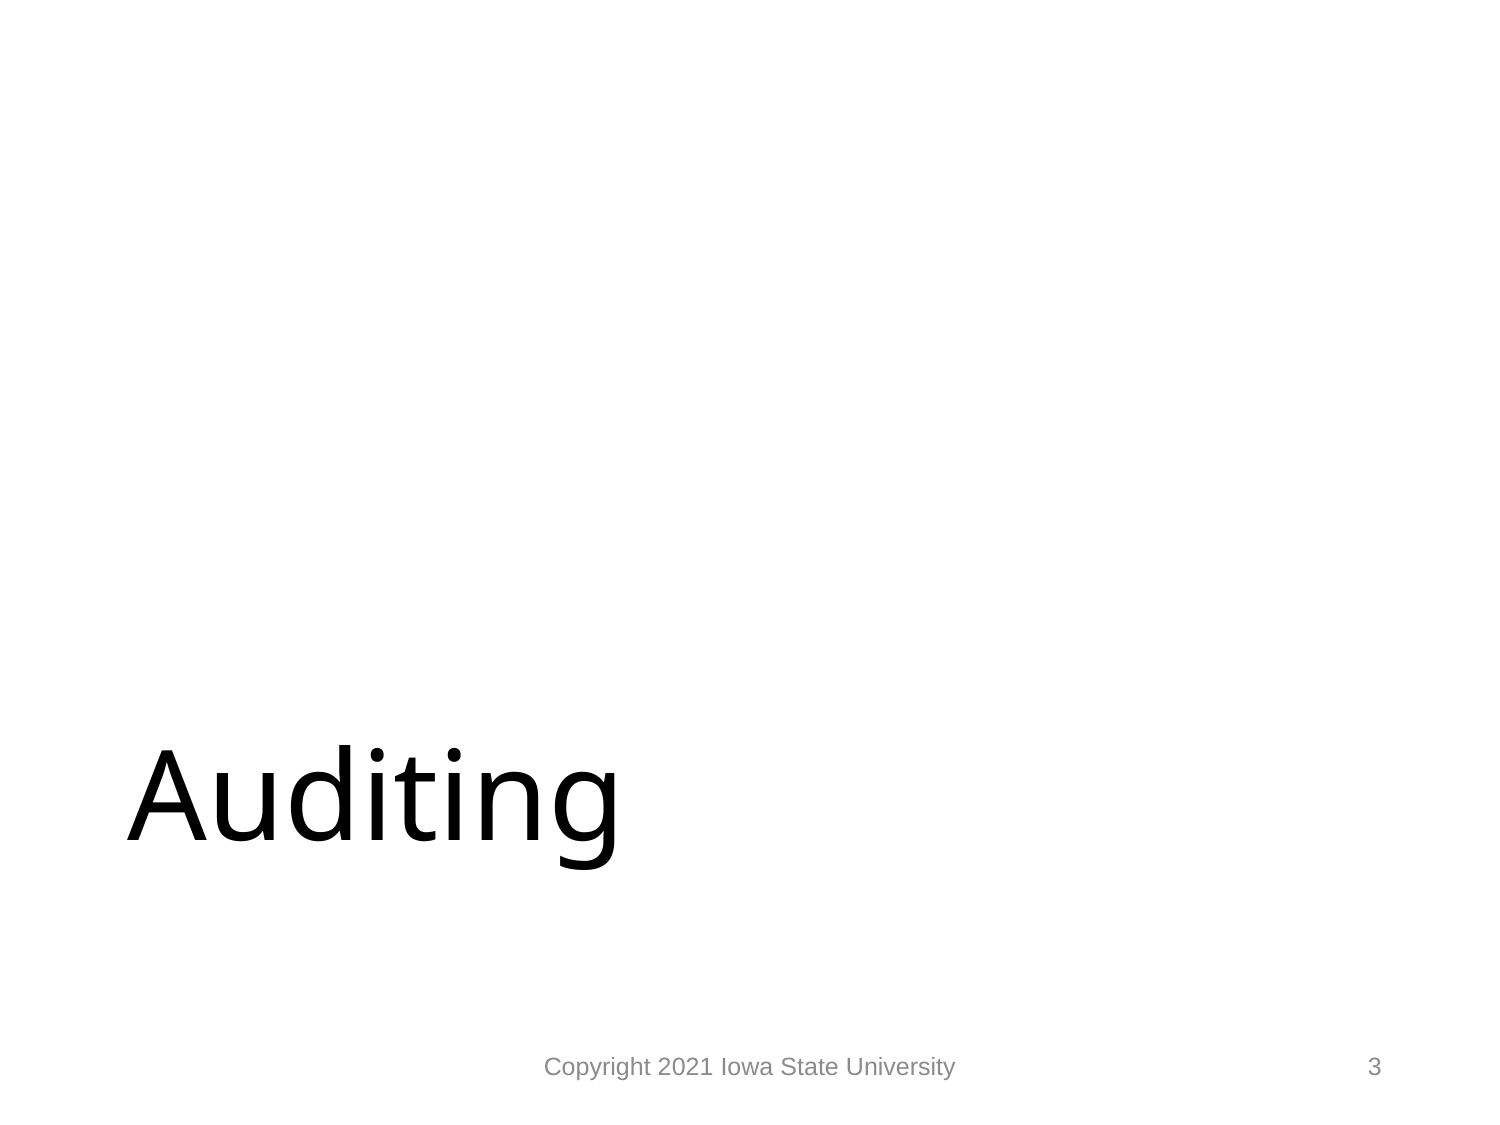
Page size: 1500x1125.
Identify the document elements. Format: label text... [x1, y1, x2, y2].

footer Copyright 2021 Iowa State University [496, 1042, 1004, 1103]
title Auditing [112, 575, 1388, 799]
slide_number 3 [1059, 1042, 1397, 1103]
